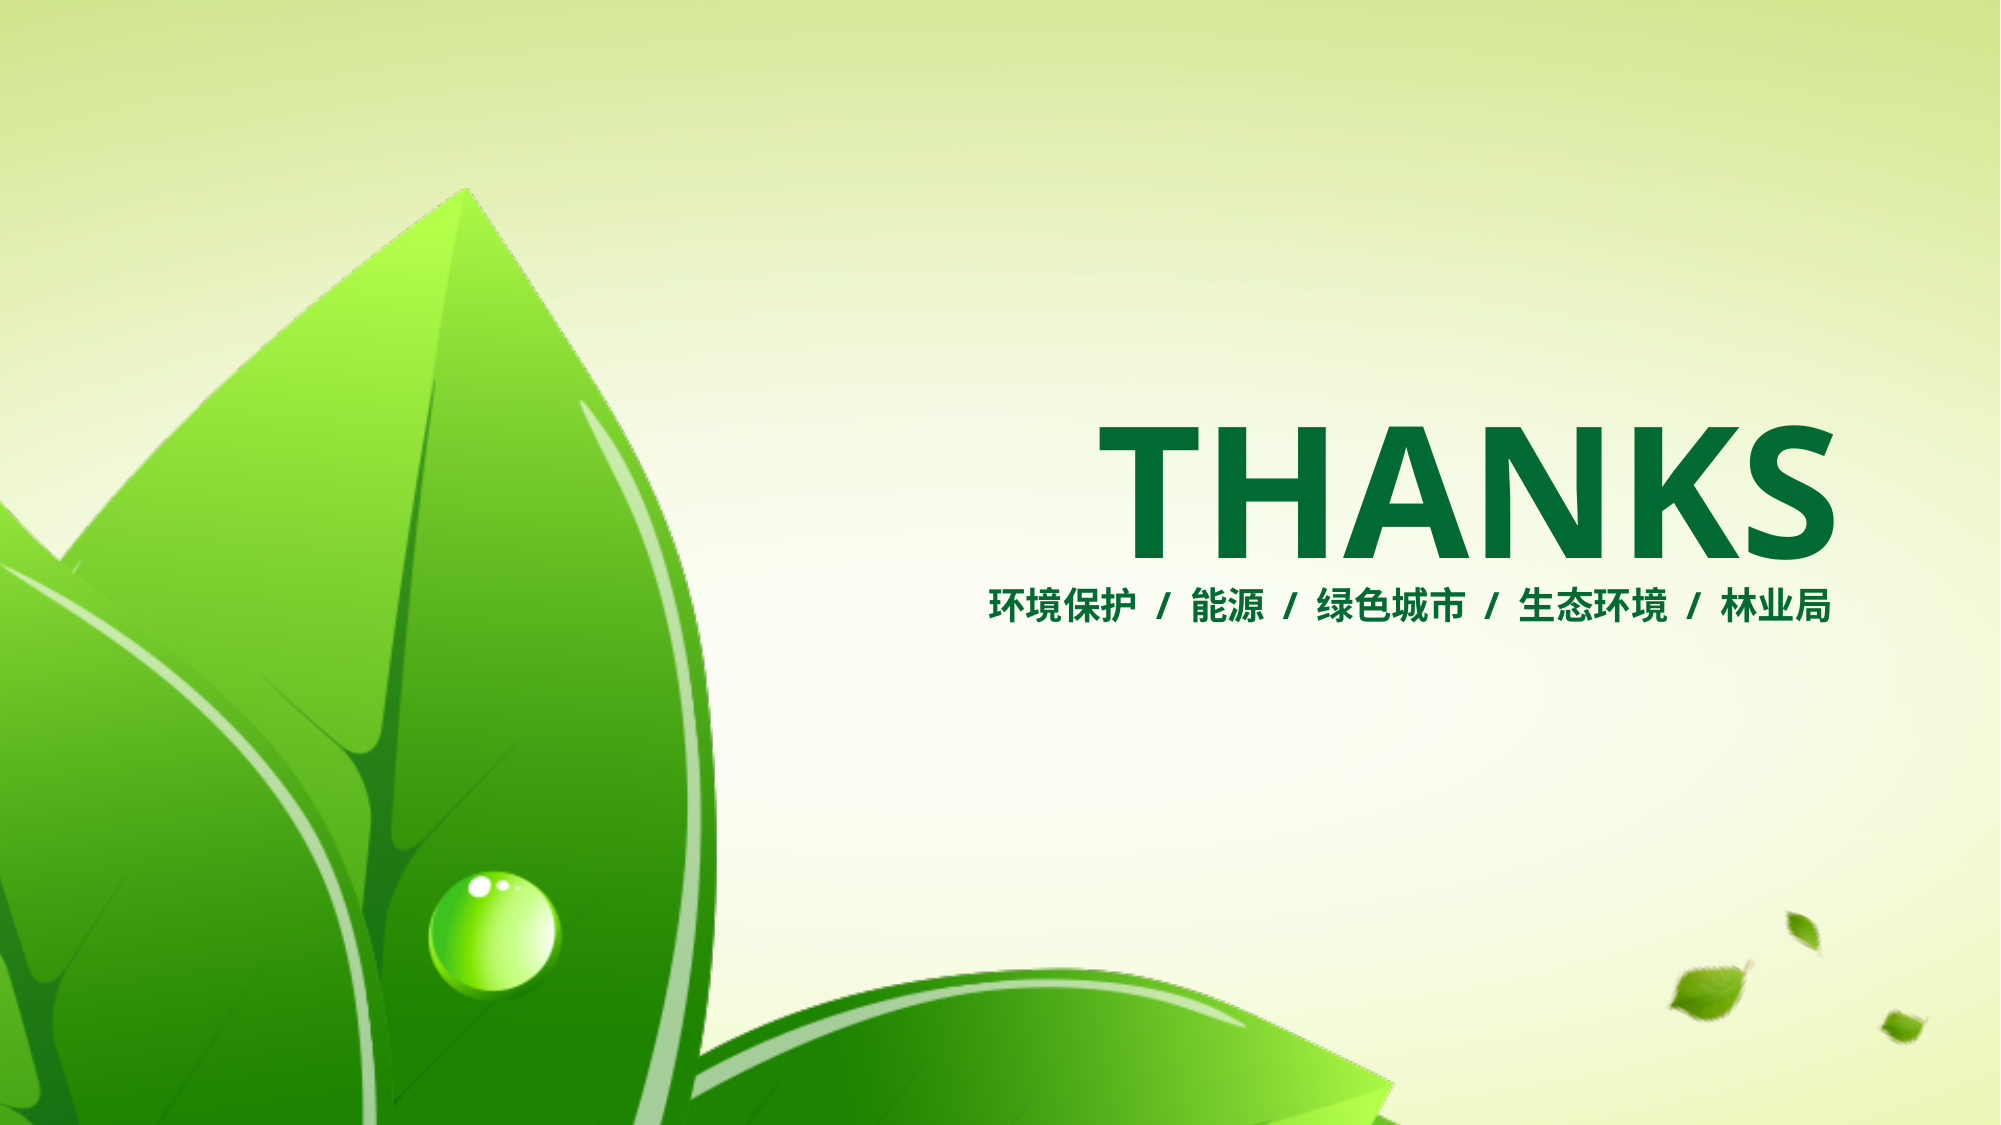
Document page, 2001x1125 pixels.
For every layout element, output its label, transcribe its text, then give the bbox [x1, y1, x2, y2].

text_box 环境保护 / 能源 / 绿色城市 / 生态环境 / 林业局 [1429, 574, 1856, 635]
picture [0, 0, 2001, 1125]
text_box THANKS [1429, 367, 1856, 574]
